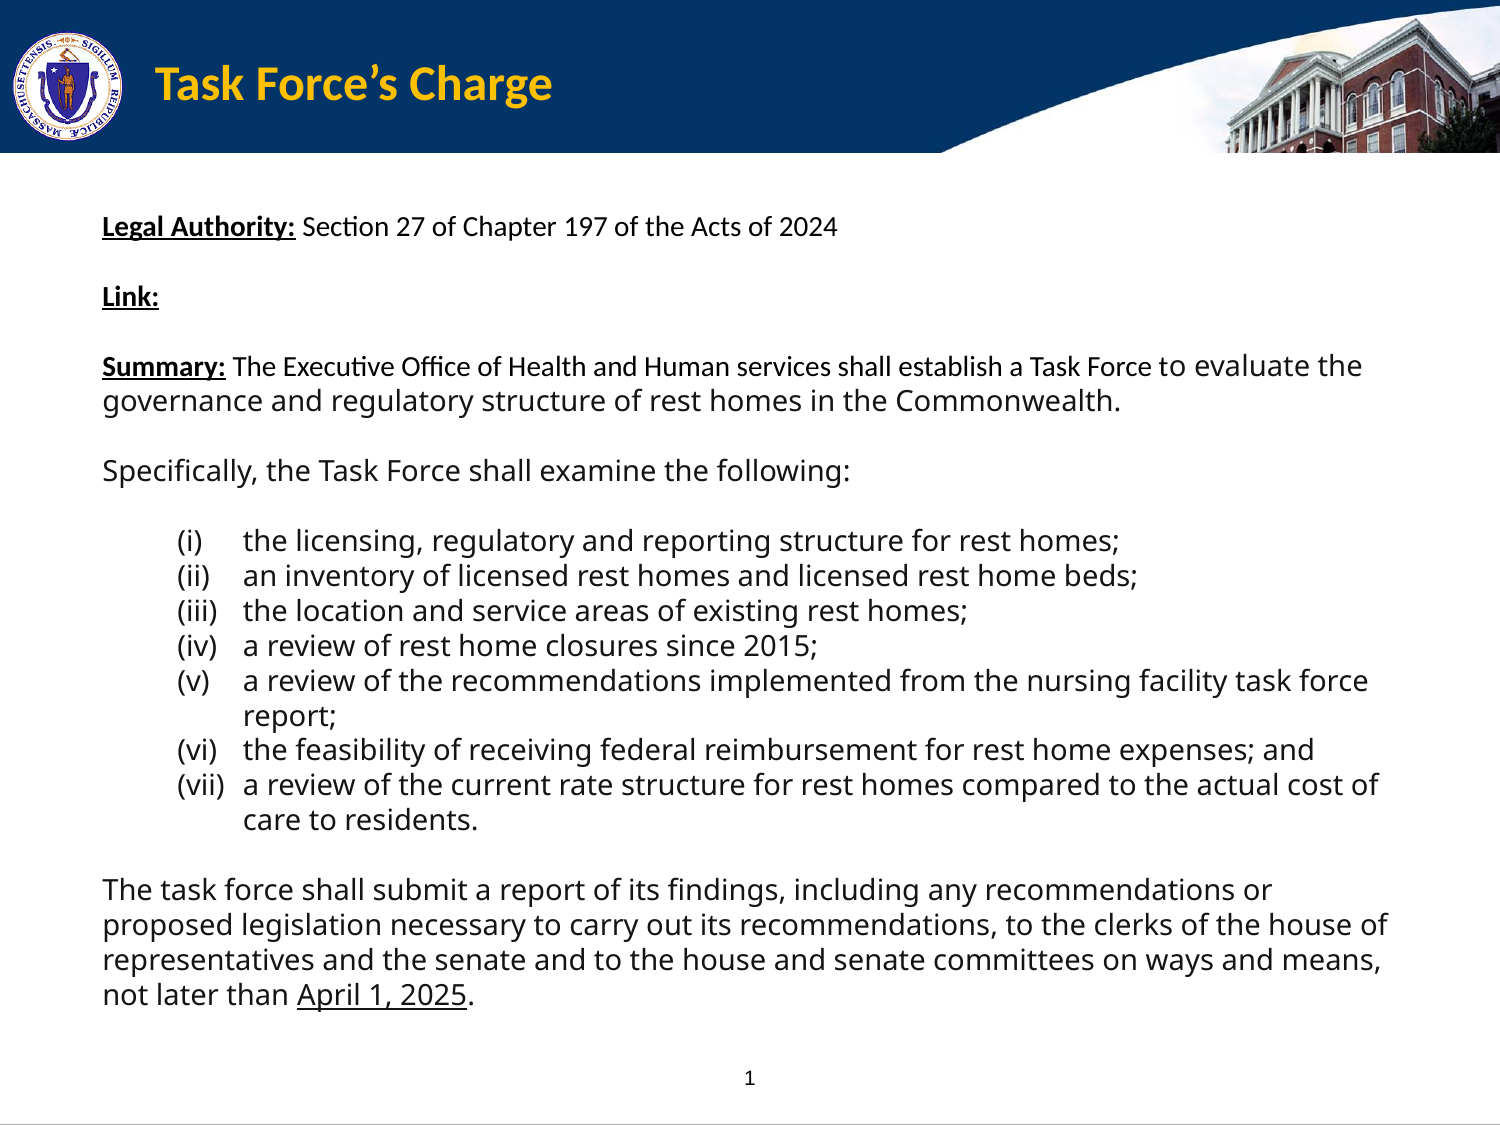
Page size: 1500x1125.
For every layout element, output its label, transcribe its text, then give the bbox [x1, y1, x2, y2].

picture [0, 0, 1500, 153]
title Task Force’s Charge [139, 17, 1051, 144]
text_box Legal Authority: Section 27 of Chapter 197 of the Acts of 2024 Link: https://malegislature.gov/Laws/SessionLaws/Acts/2024/Chapter197 Summary: The Executive Office of Health and Human services shall establish a Task Force to evaluate the governance and regulatory structure of rest homes in the Commonwealth. Specifically, the Task Force shall examine the following: the licensing, regulatory and reporting structure for rest homes; an inventory of licensed rest homes and licensed rest home beds; the location and service areas of existing rest homes; a review of rest home closures since 2015; a review of the recommendations implemented from the nursing facility task force report; the feasibility of receiving federal reimbursement for rest home expenses; and a review of the current rate structure for rest homes compared to the actual cost of care to residents. The task force shall submit a report of its findings, including any recommendations or proposed legislation necessary to carry out its recommendations, to the clerks of the house of representatives and the senate and to the house and senate committees on ways and means, not later than April 1, 2025. [87, 199, 1413, 1054]
